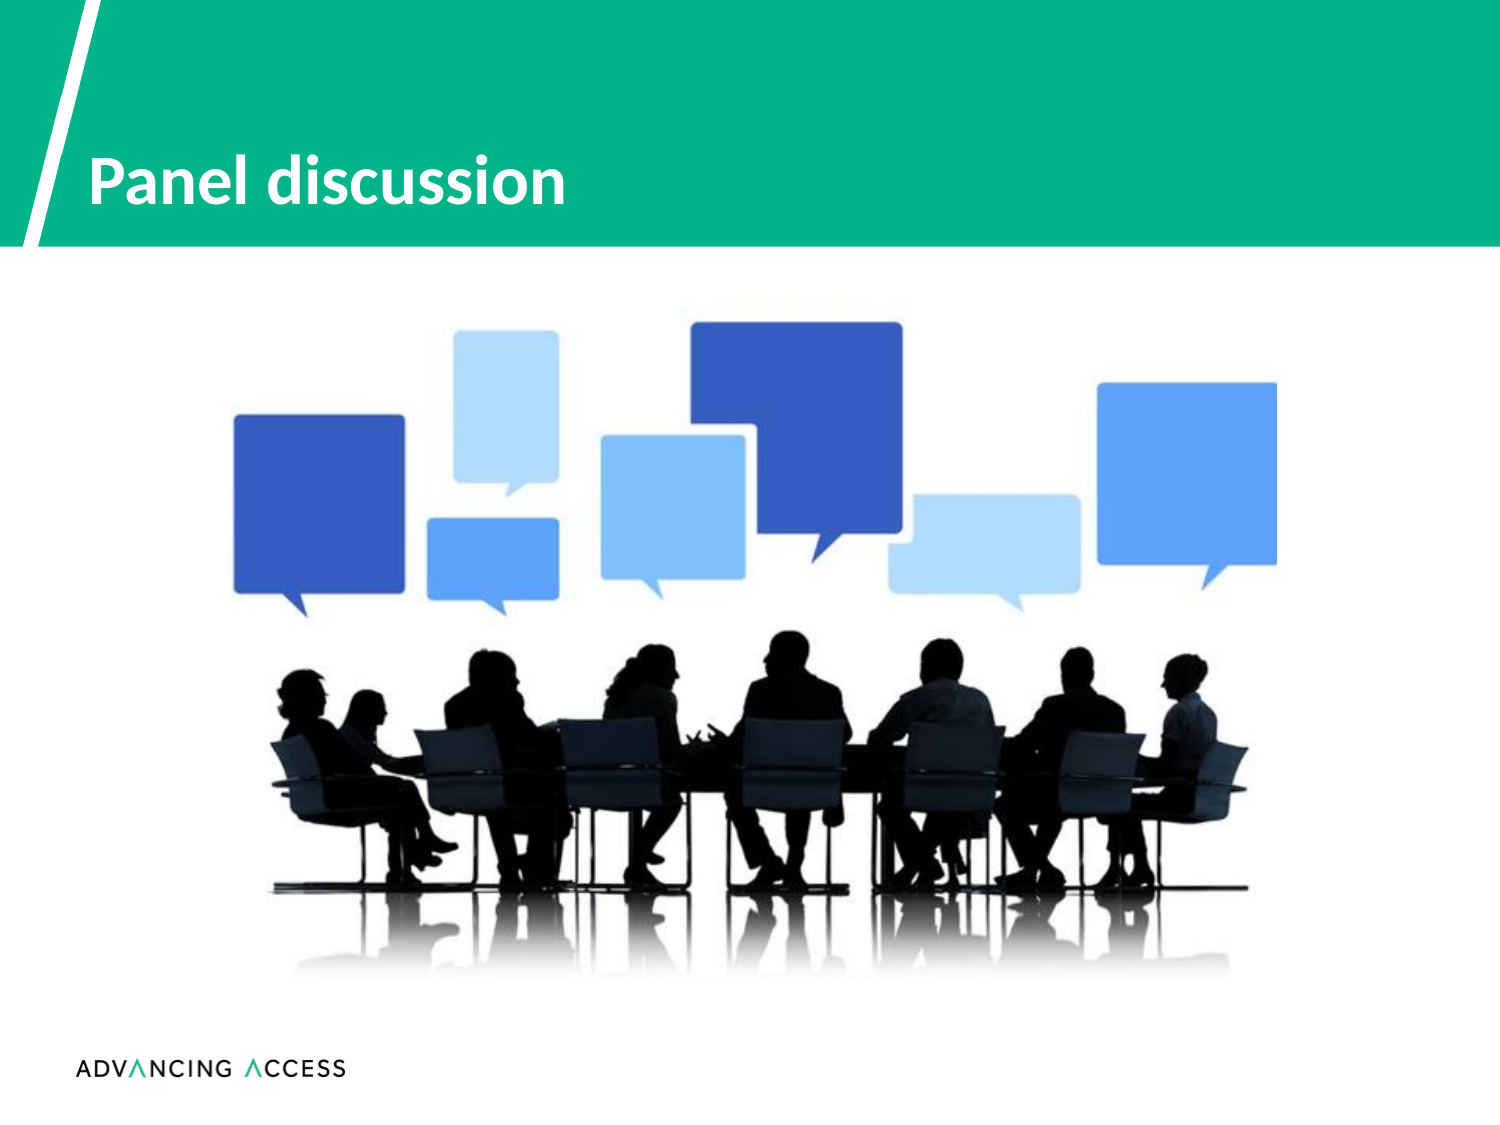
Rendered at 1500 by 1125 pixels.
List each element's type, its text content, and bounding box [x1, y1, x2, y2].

picture [229, 278, 1278, 1036]
title Panel discussion [88, 66, 1444, 219]
picture [21, 0, 101, 252]
picture [76, 1058, 345, 1078]
